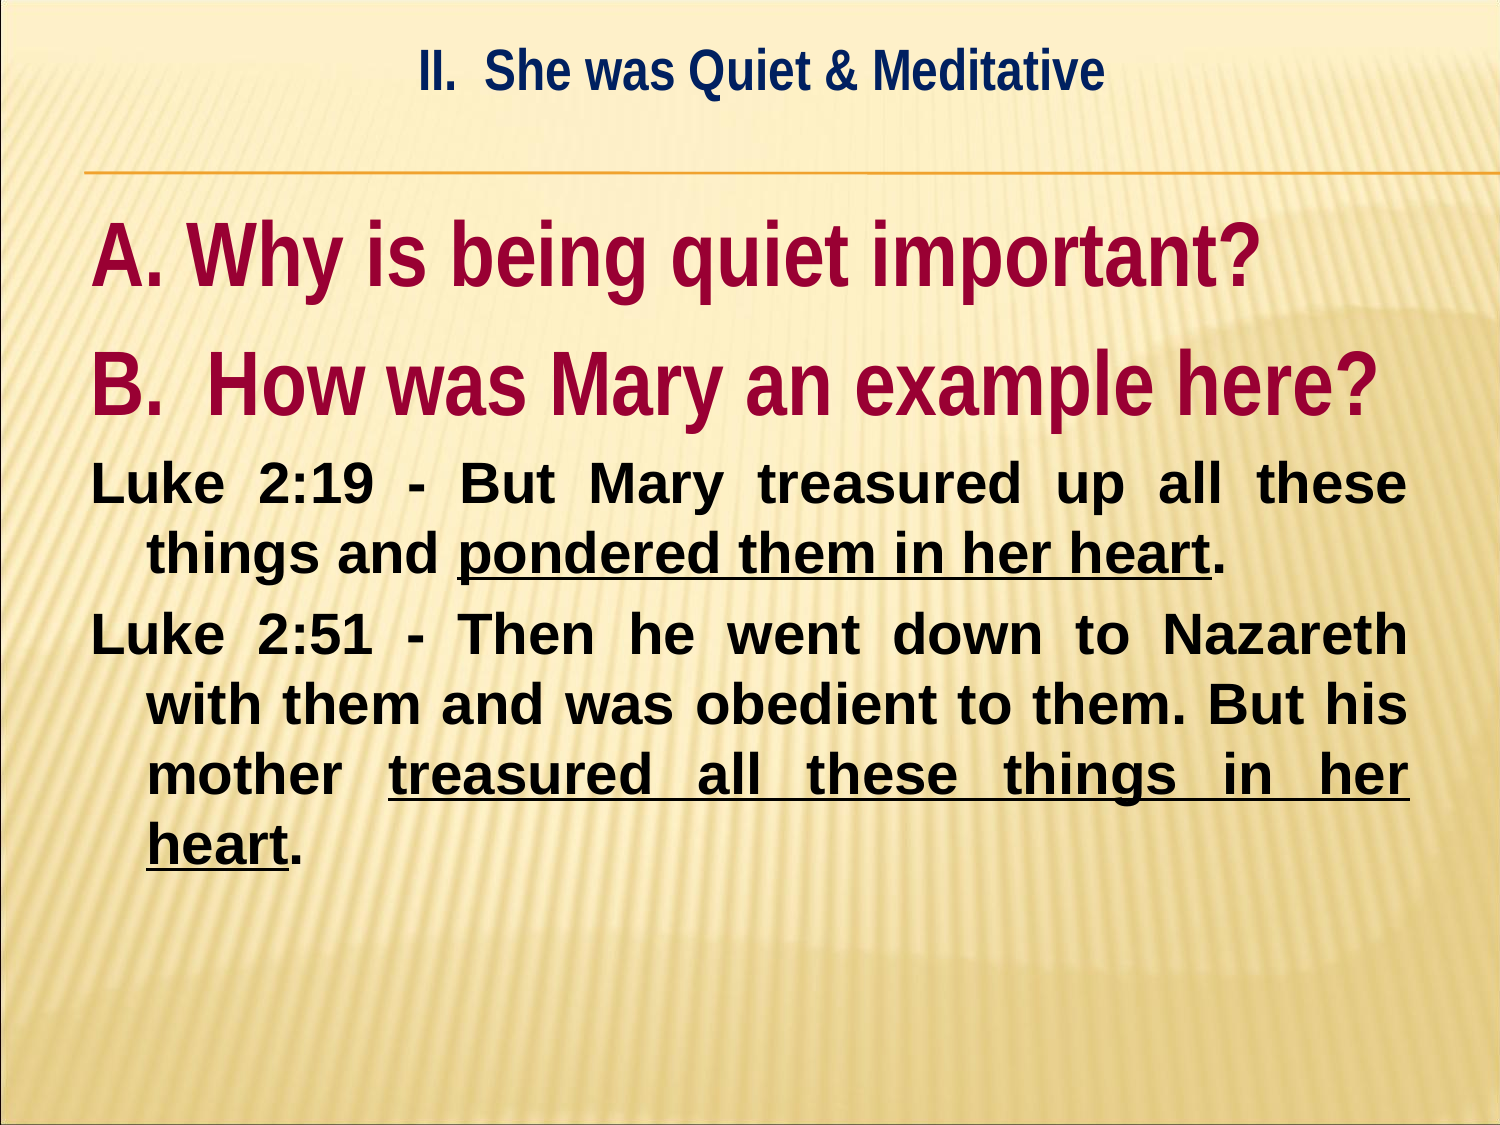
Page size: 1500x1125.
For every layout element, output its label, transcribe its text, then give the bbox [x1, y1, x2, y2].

picture [0, 0, 1500, 1125]
text_box II. She was Quiet & Meditative [124, 24, 1413, 110]
list A. Why is being quiet important? B. How was Mary an example here? Luke 2:19 - But Mary treasured up all these things and pondered them in her heart. Luke 2:51 - Then he went down to Nazareth with them and was obedient to them. But his mother treasured all these things in her heart. [75, 187, 1425, 1075]
